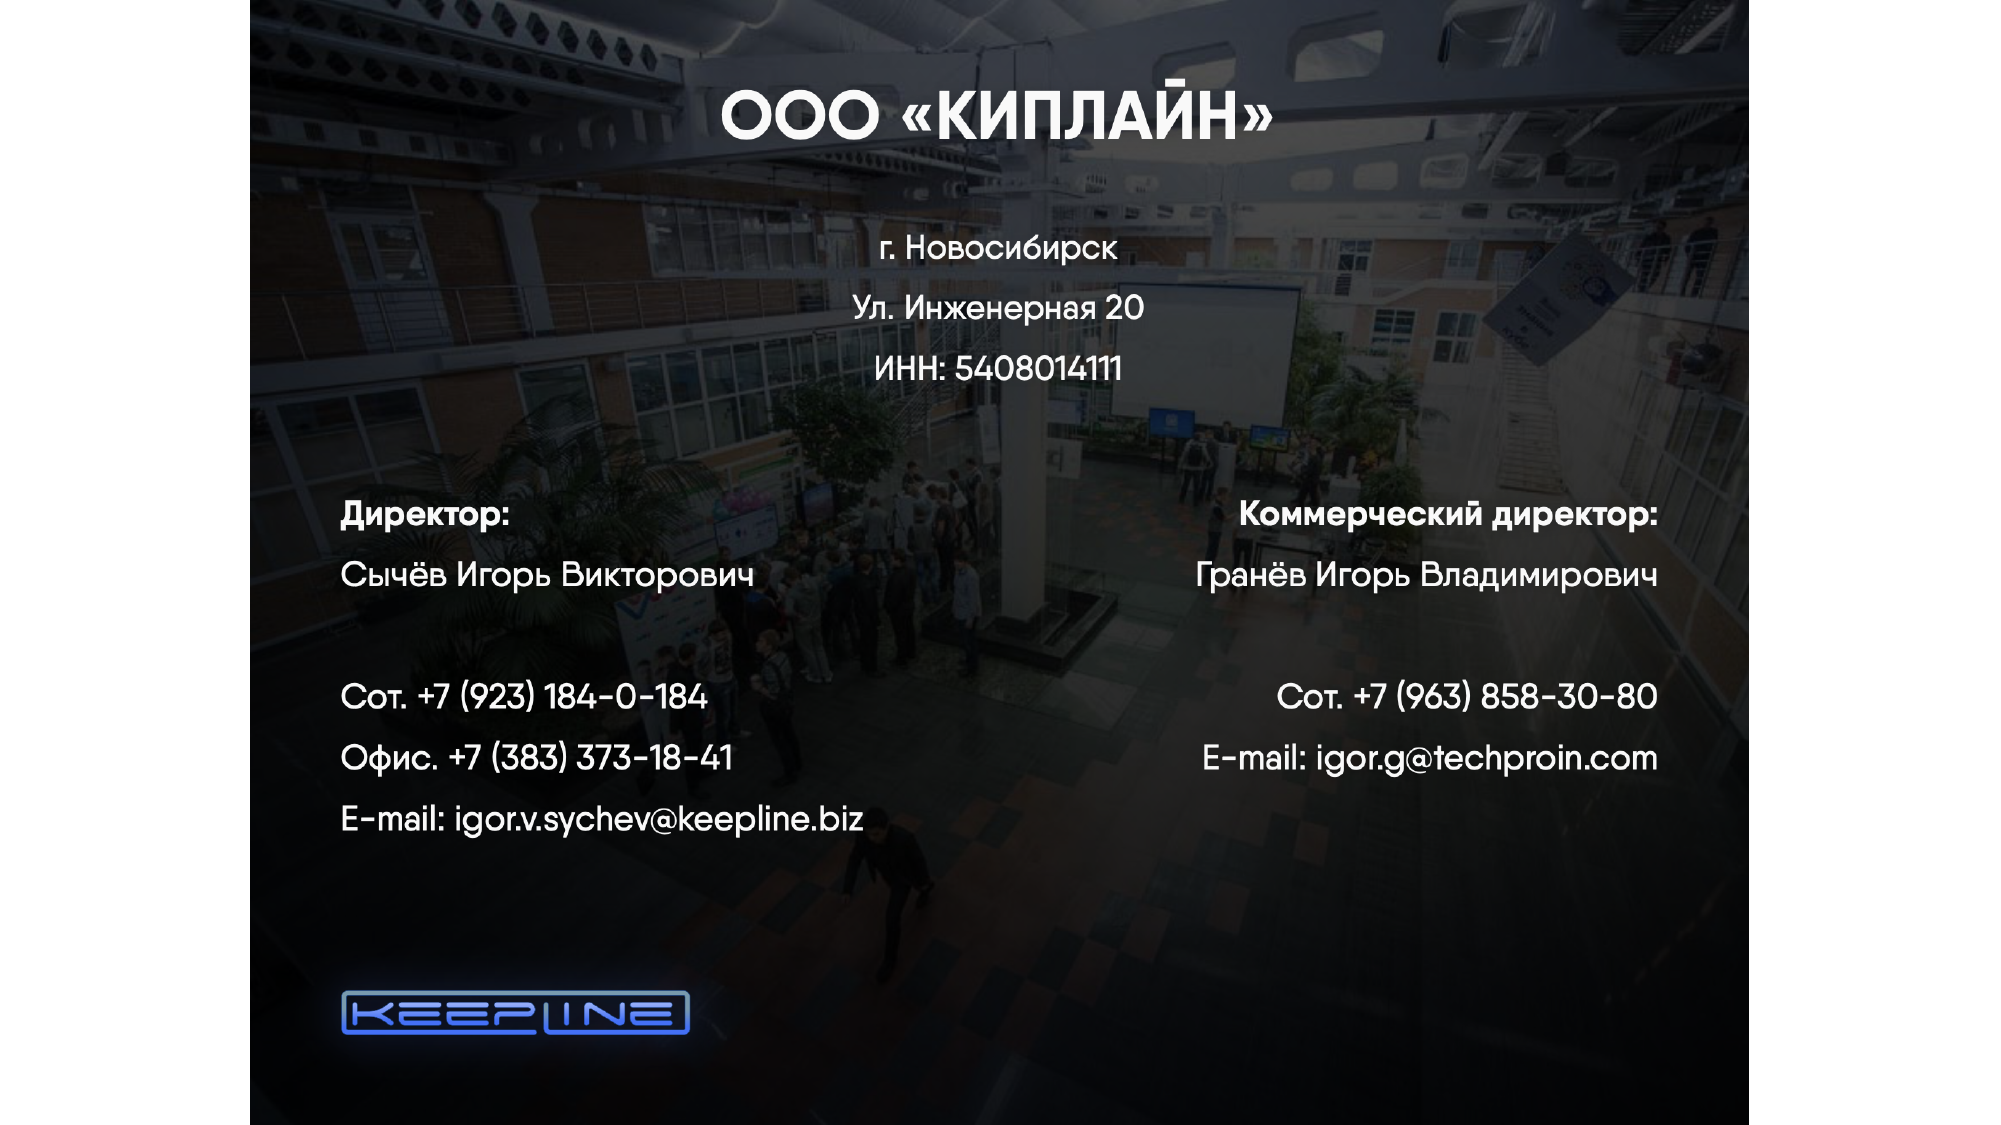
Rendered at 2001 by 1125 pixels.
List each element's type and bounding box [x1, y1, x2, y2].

picture [250, 0, 1750, 1125]
